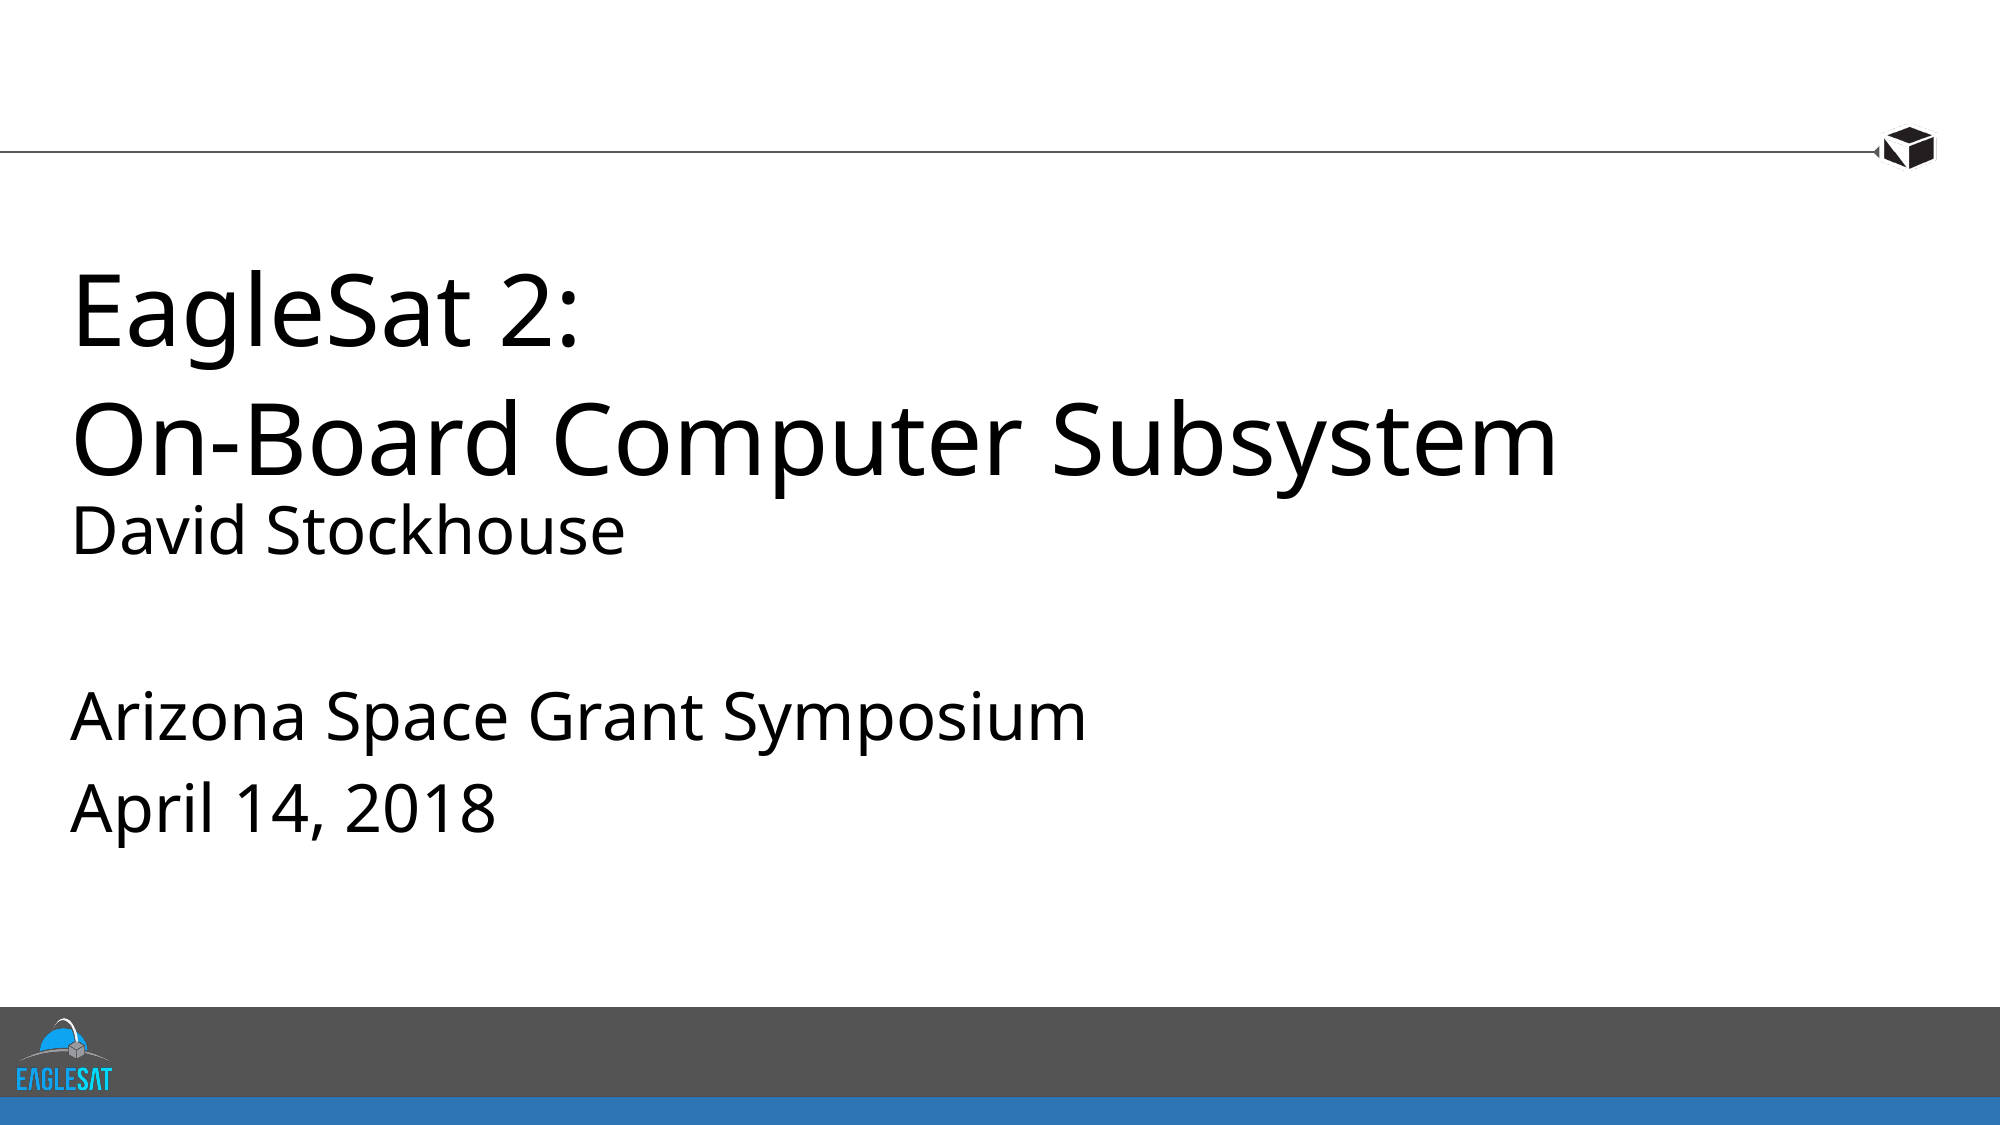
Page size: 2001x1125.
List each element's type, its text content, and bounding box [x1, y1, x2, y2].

picture [12, 1011, 117, 1093]
list EagleSat 2: On-Board Computer Subsystem David Stockhouse Arizona Space Grant Symposium April 14, 2018 [55, 253, 1914, 1059]
